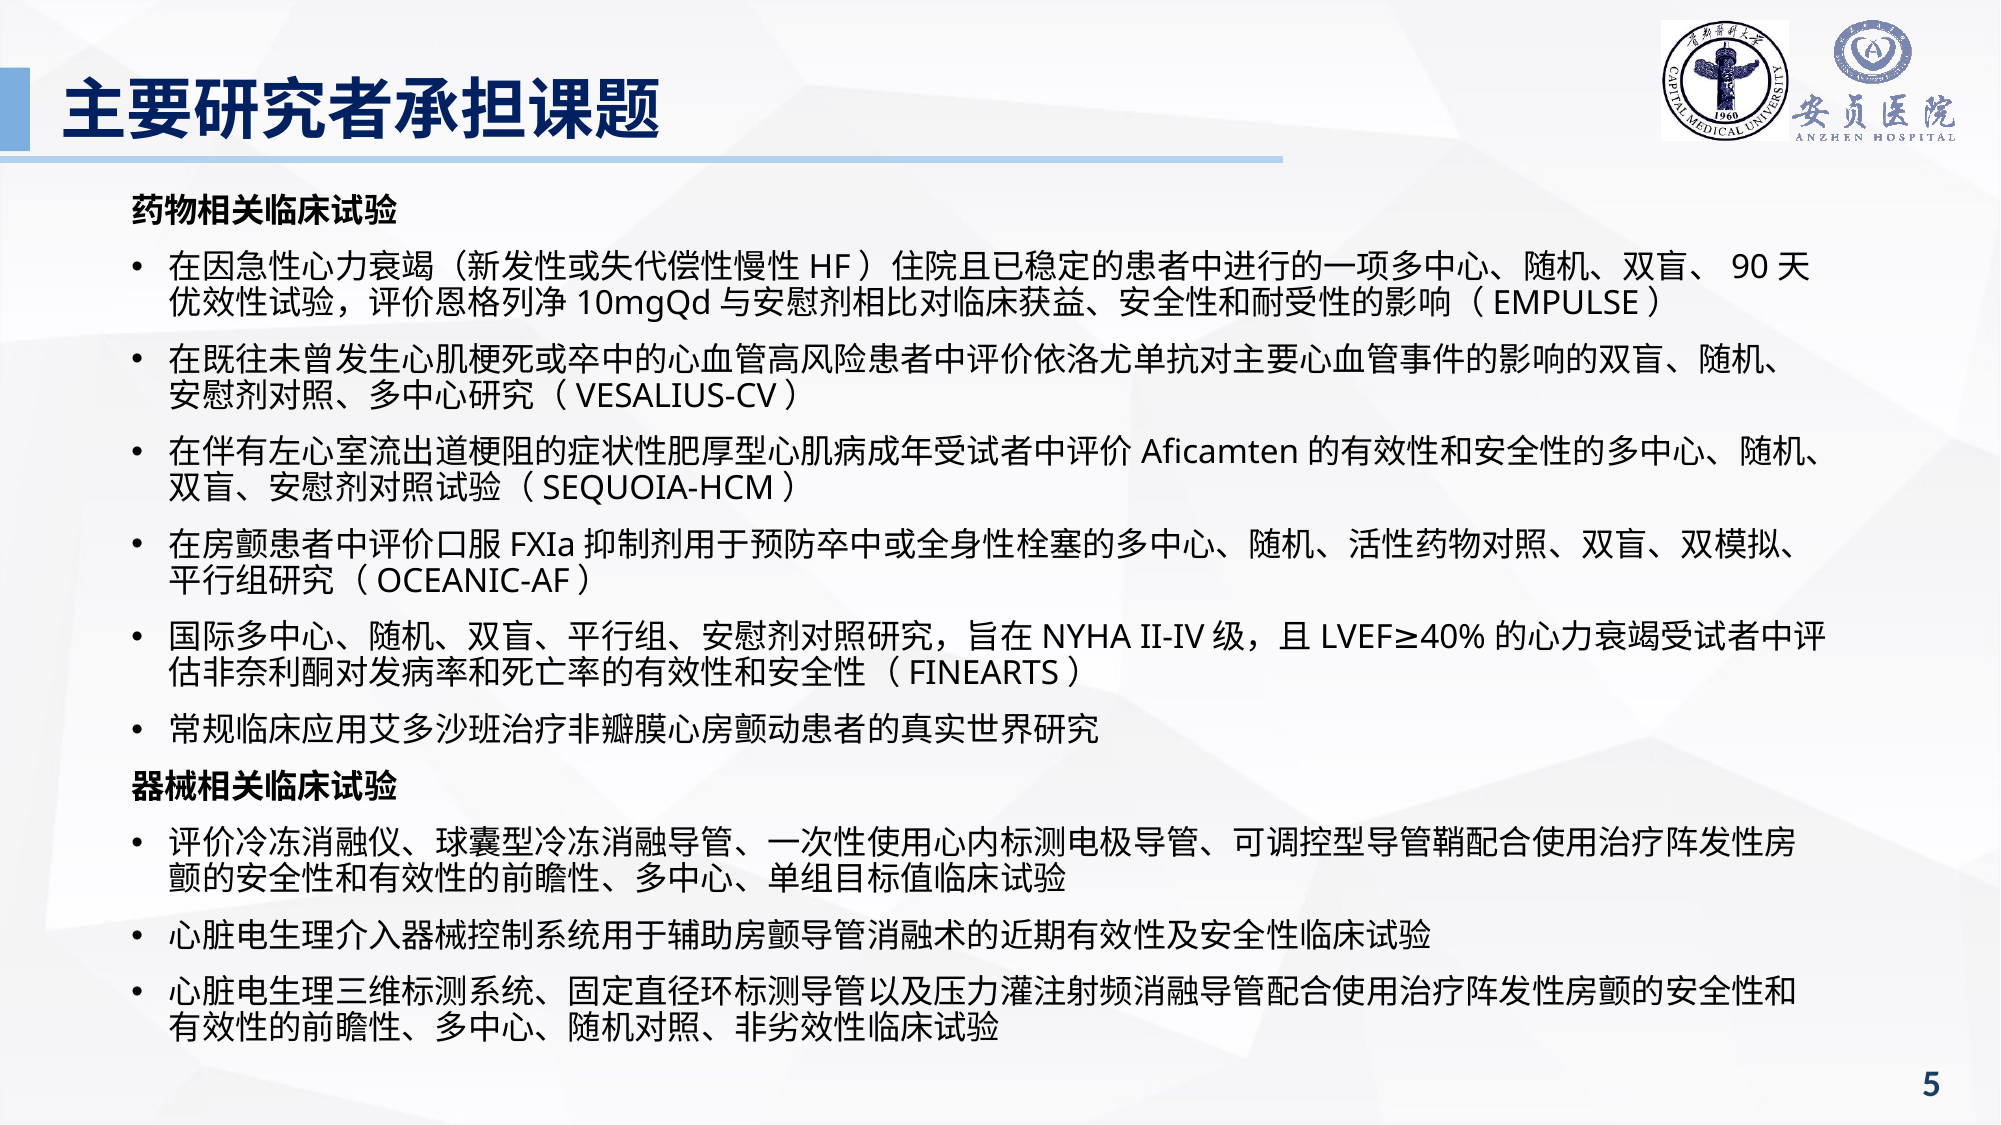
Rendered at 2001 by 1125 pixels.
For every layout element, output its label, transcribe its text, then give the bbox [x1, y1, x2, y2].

text_box 5 [1886, 1051, 1957, 1111]
text_box [0, 67, 31, 152]
text_box 主要研究者承担课题 [45, 59, 1287, 155]
text_box 博导 [0, 0, 2000, 1125]
picture [1661, 20, 1789, 141]
list 药物相关临床试验 在因急性心力衰竭（新发性或失代偿性慢性HF）住院且已稳定的患者中进行的一项多中心、随机、双盲、90天优效性试验，评价恩格列净10mgQd与安慰剂相比对临床获益、安全性和耐受性的影响（EMPULSE） 在既往未曾发生心肌梗死或卒中的心血管高风险患者中评价依洛尤单抗对主要心血管事件的影响的双盲、随机、安慰剂对照、多中心研究（VESALIUS-CV） 在伴有左心室流出道梗阻的症状性肥厚型心肌病成年受试者中评价Aficamten的有效性和安全性的多中心、随机、双盲、安慰剂对照试验（SEQUOIA-HCM） 在房颤患者中评价口服FXIa抑制剂用于预防卒中或全身性栓塞的多中心、随机、活性药物对照、双盲、双模拟、平行组研究（OCEANIC-AF） 国际多中心、随机、双盲、平行组、安慰剂对照研究，旨在NYHA II-IV级，且LVEF≥40%的心力衰竭受试者中评估非奈利酮对发病率和死亡率的有效性和安全性（FINEARTS） 常规临床应用艾多沙班治疗非瓣膜心房颤动患者的真实世界研究 器械相关临床试验 评价冷冻消融仪、球囊型冷冻消融导管、一次性使用心内标测电极导管、可调控型导管鞘配合使用治疗阵发性房颤的安全性和有效性的前瞻性、多中心、单组目标值临床试验 心脏电生理介入器械控制系统用于辅助房颤导管消融术的近期有效性及安全性临床试验 心脏电生理三维标测系统、固定直径环标测导管以及压力灌注射频消融导管配合使用治疗阵发性房颤的安全性和有效性的前瞻性、多中心、随机对照、非劣效性临床试验 [116, 185, 1845, 1112]
picture [1792, 20, 1955, 141]
